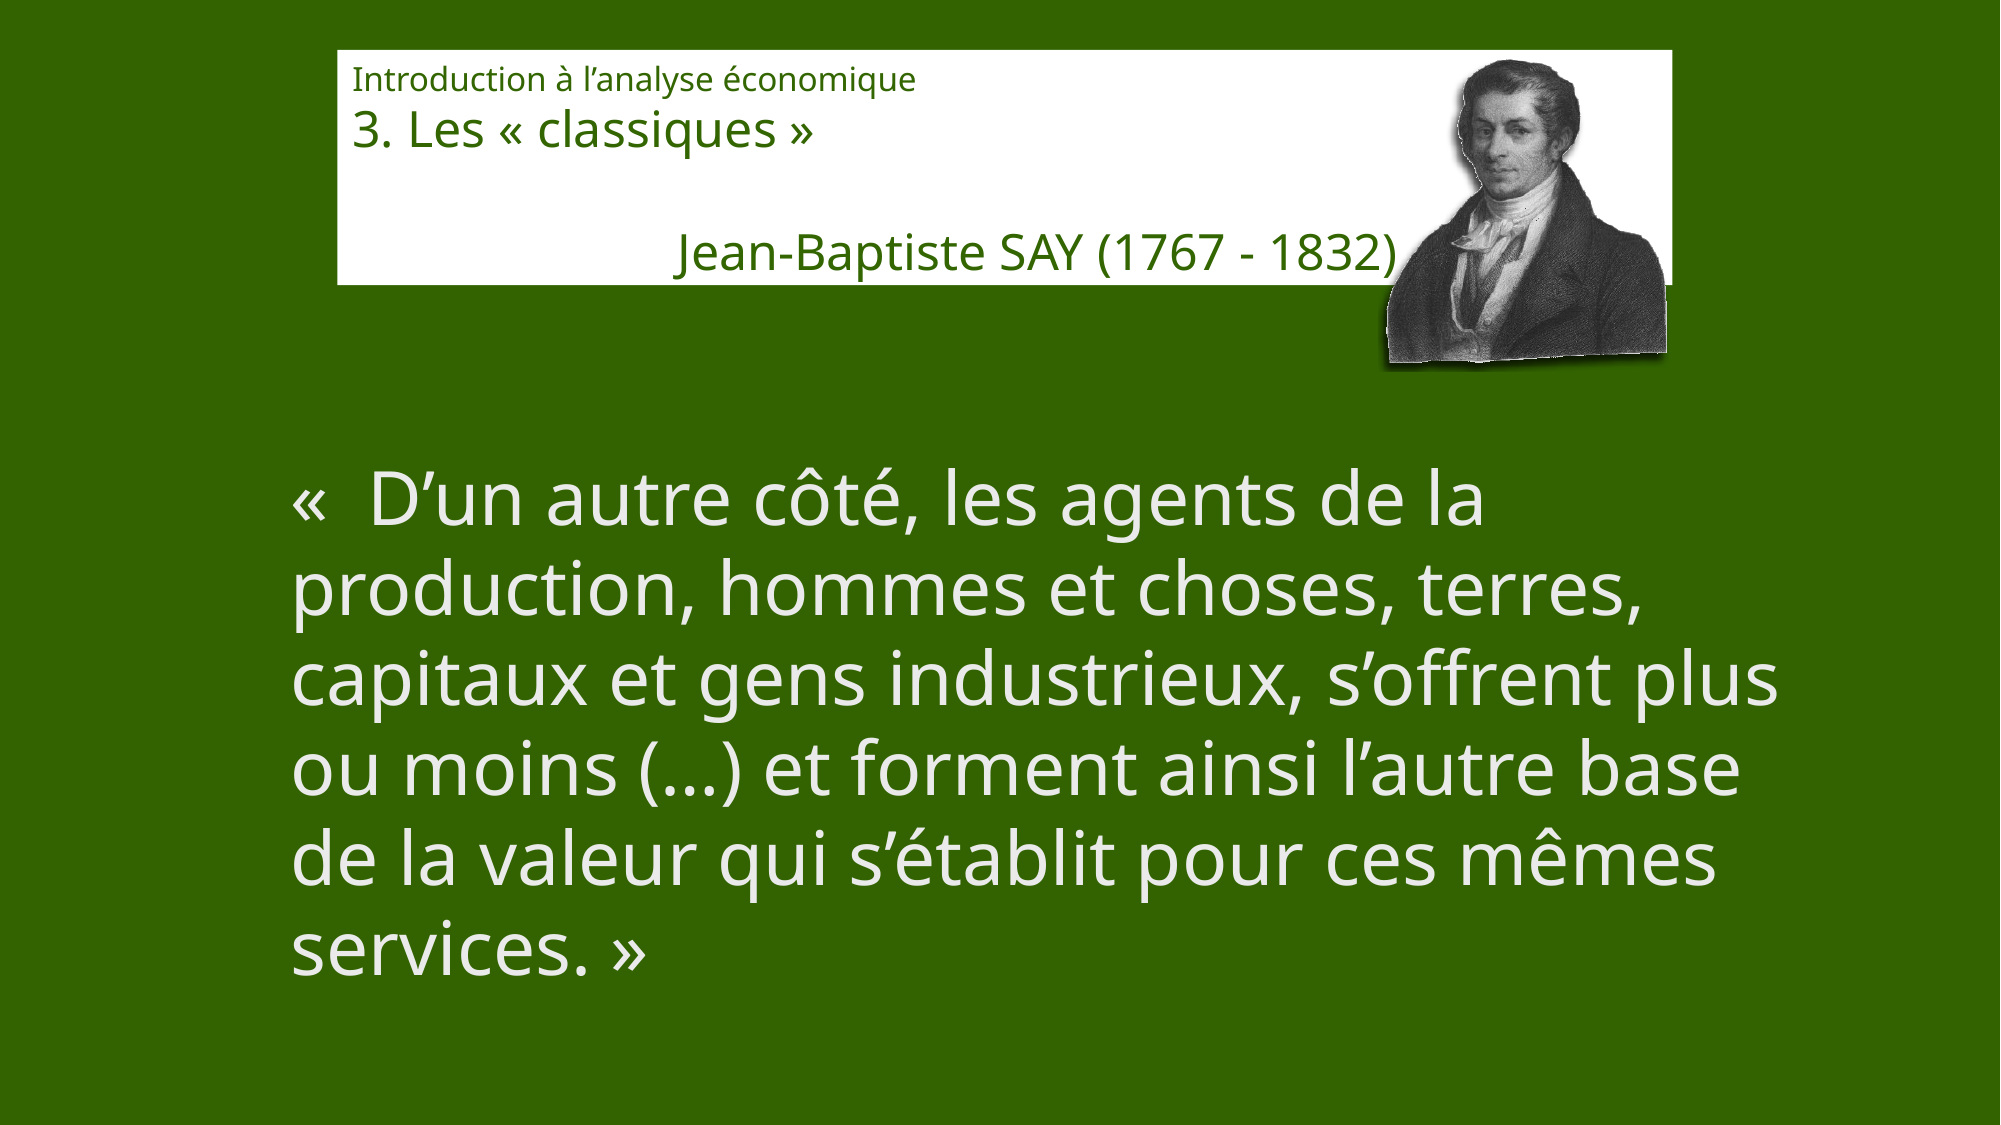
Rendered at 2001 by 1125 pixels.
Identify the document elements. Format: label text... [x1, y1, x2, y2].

text_box Introduction à l’analyse économique 3. Les « classiques » [337, 49, 1377, 286]
text_box Jean-Baptiste SAY (1767 - 1832) [662, 212, 1373, 288]
picture [1378, 49, 1676, 373]
text_box « D’un autre côté, les agents de la production, hommes et choses, terres, capitaux et gens industrieux, s’offrent plus ou moins (…) et forment ainsi l’autre base de la valeur qui s’établit pour ces mêmes services. » [276, 442, 1799, 998]
